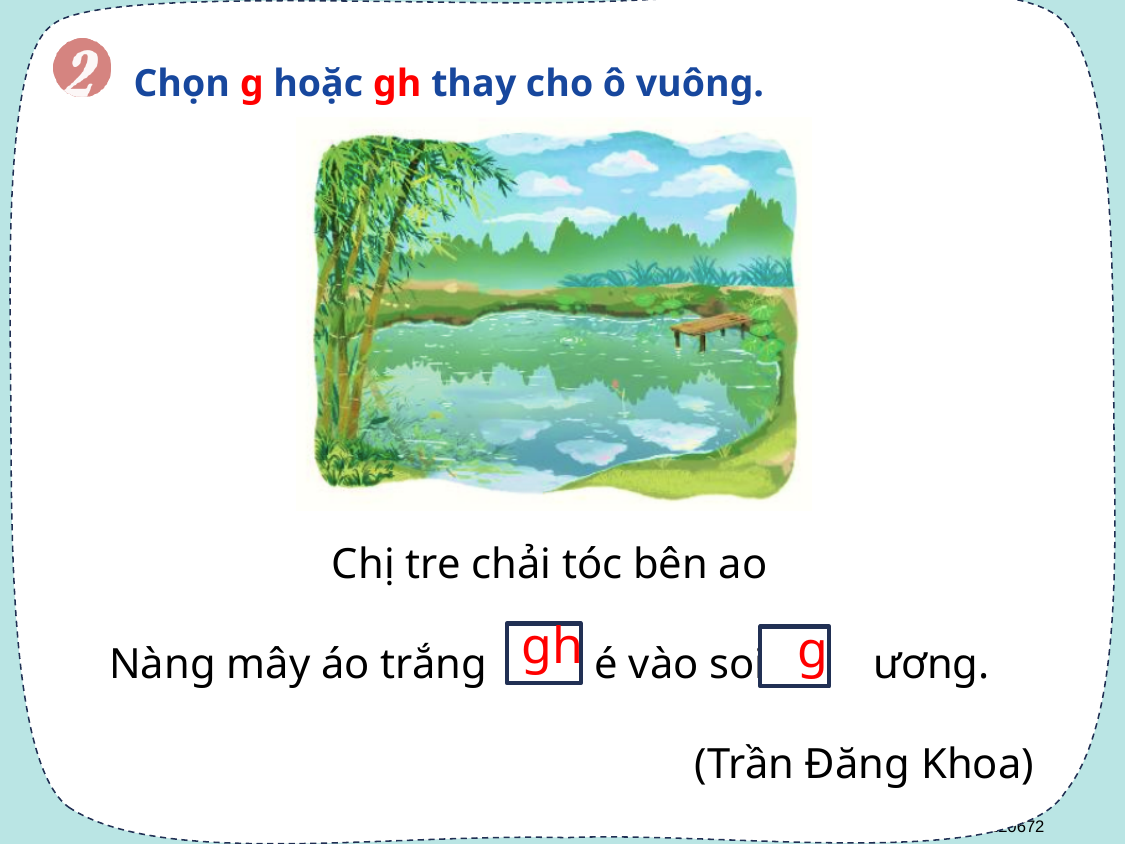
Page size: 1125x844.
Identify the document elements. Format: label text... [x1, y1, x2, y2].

text_box Chọn g hoặc gh thay cho ô vuông. [118, 28, 990, 111]
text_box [50, 492, 1049, 795]
picture [52, 38, 112, 97]
picture [296, 116, 813, 512]
